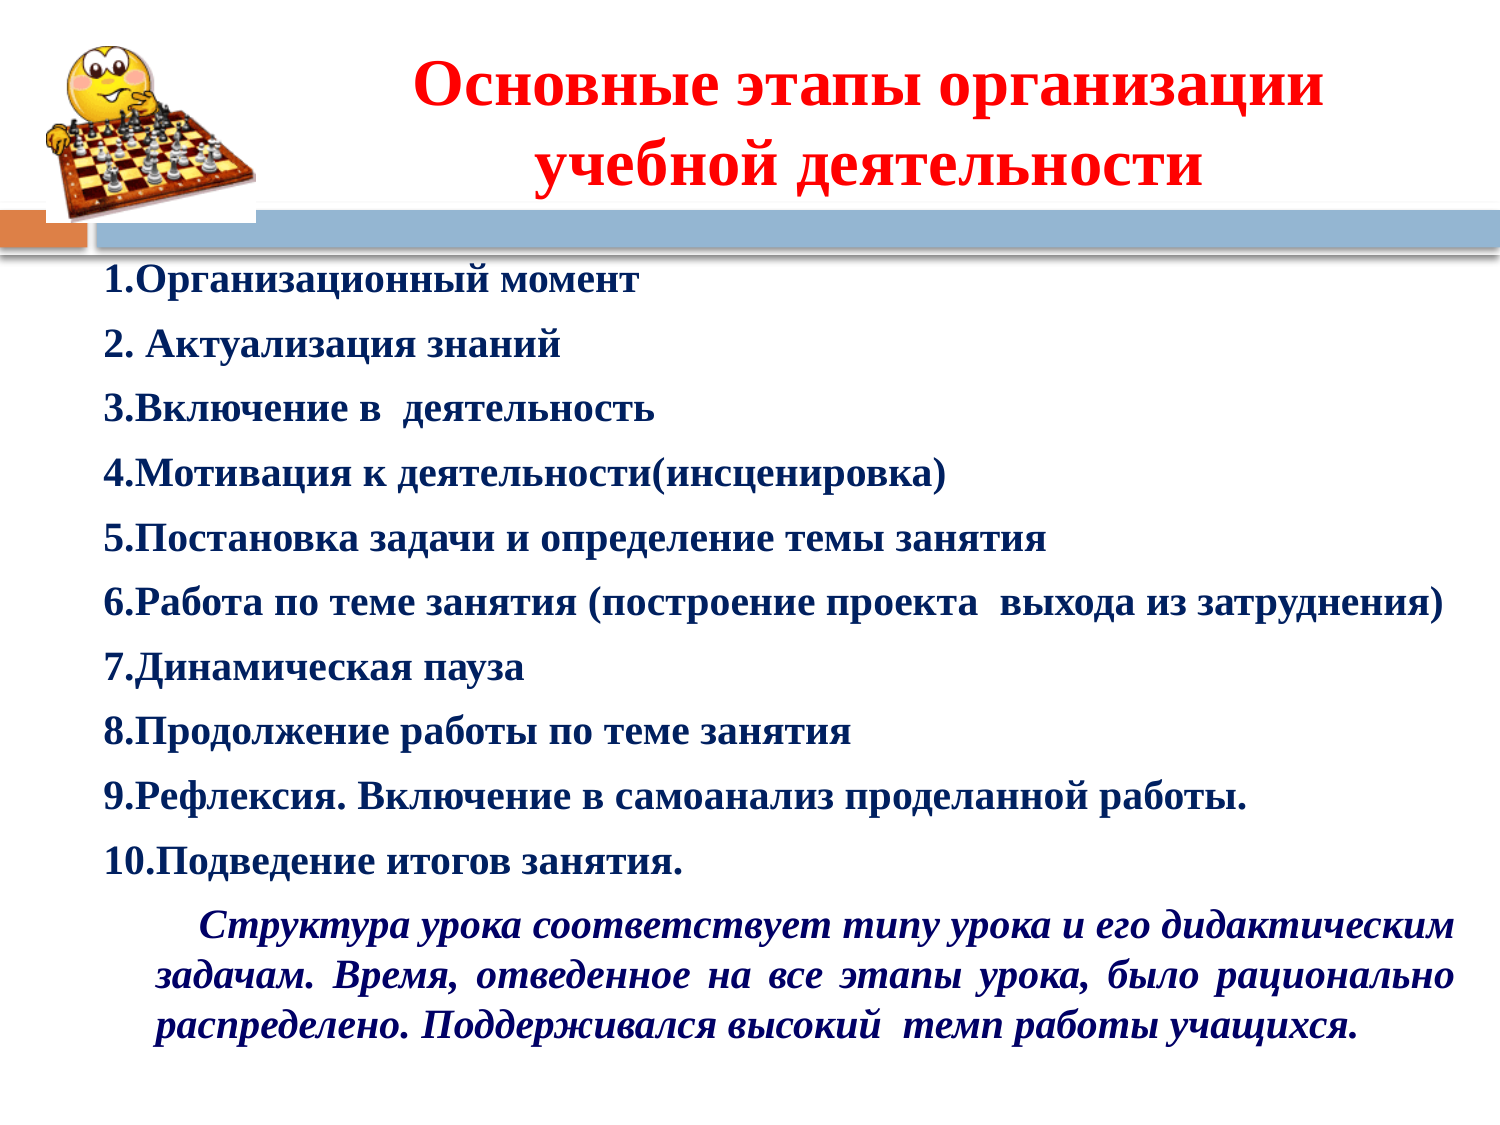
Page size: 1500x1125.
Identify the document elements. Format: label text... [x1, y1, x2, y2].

list 1.Организационный момент 2. Актуализация знаний 3.Включение в деятельность 4.Мотивация к деятельности(инсценировка) 5.Постановка задачи и определение темы занятия 6.Работа по теме занятия (построение проекта выхода из затруднения) 7.Динамическая пауза 8.Продолжение работы по теме занятия 9.Рефлексия. Включение в самоанализ проделанной работы. 10.Подведение итогов занятия. Структура урока соответствует типу урока и его дидактическим задачам. Время, отведенное на все этапы урока, было рационально распределено. Поддерживался высокий темп работы учащихся. [88, 243, 1471, 1125]
picture [46, 46, 256, 223]
title Основные этапы организации учебной деятельности [301, 37, 1438, 200]
